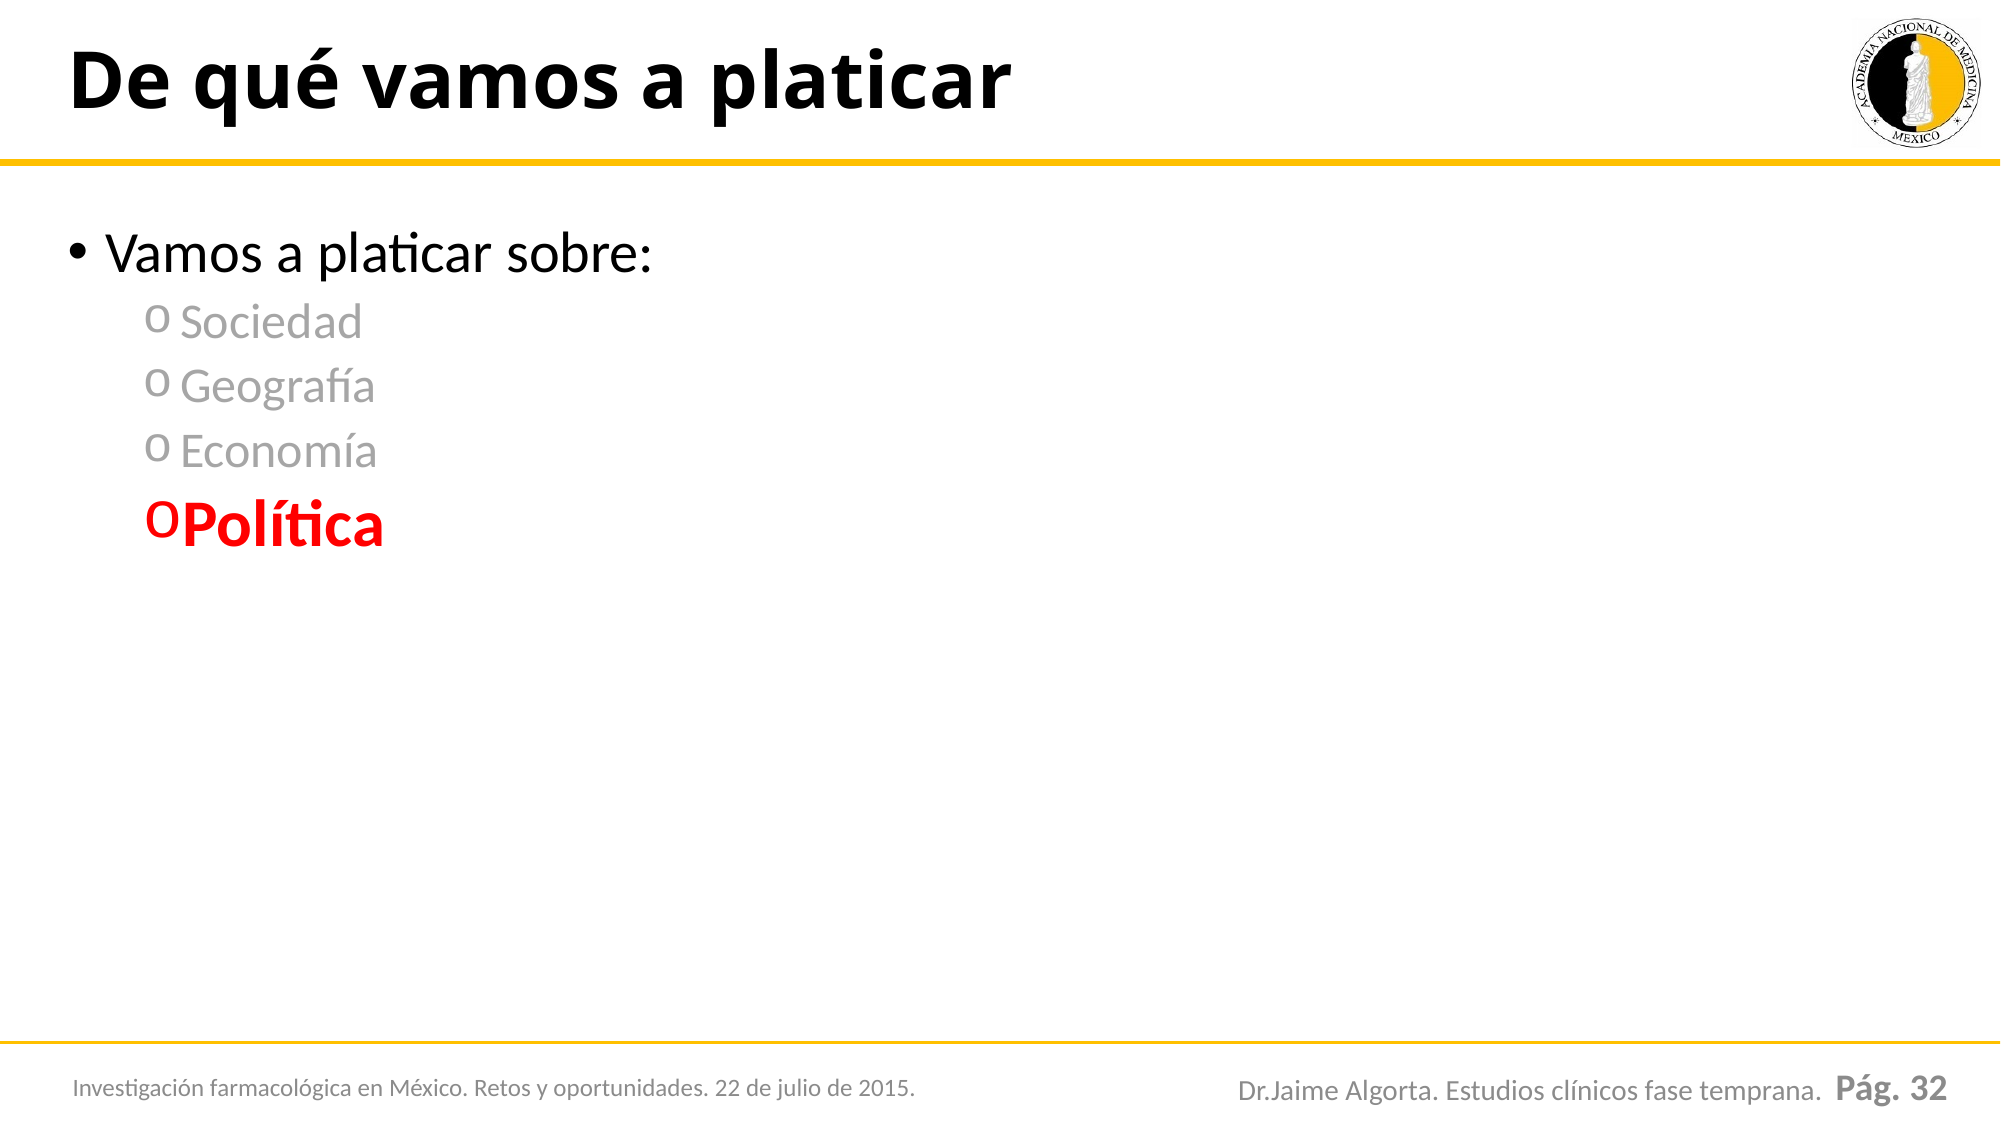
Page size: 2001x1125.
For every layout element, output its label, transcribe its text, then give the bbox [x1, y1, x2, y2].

title De qué vamos a platicar [52, 32, 1963, 134]
list Vamos a platicar sobre: Sociedad Geografía Economía Política [52, 214, 1963, 990]
footer Investigación farmacológica en México. Retos y oportunidades. 22 de julio de 2015. [57, 1055, 1030, 1118]
slide_number Dr.Jaime Algorta. Estudios clínicos fase temprana. Pág. 32 [1185, 1055, 1963, 1116]
picture [1851, 15, 1982, 151]
